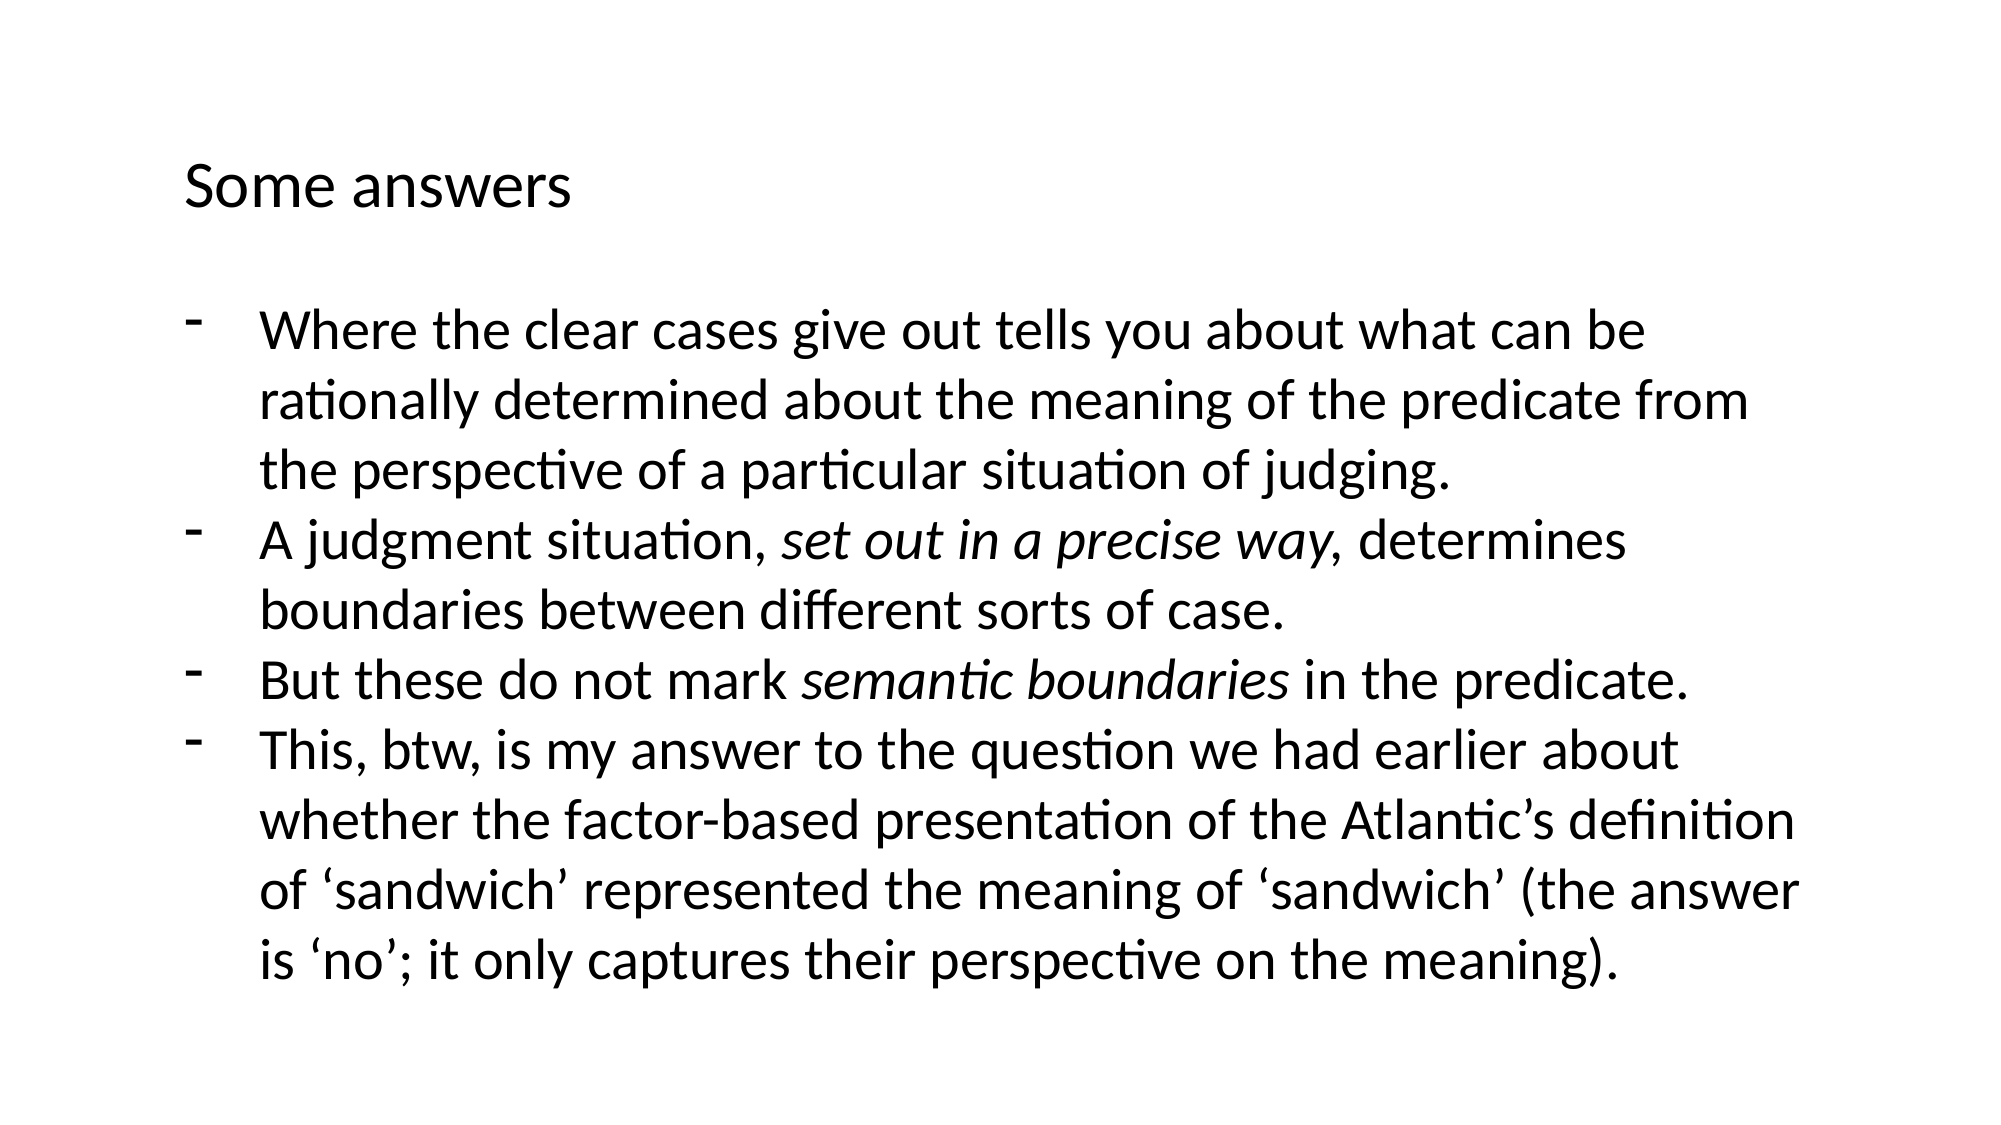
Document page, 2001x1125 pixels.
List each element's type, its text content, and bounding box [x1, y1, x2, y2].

text_box Some answers Where the clear cases give out tells you about what can be rationally determined about the meaning of the predicate from the perspective of a particular situation of judging. A judgment situation, set out in a precise way, determines boundaries between different sorts of case. But these do not mark semantic boundaries in the predicate. This, btw, is my answer to the question we had earlier about whether the factor-based presentation of the Atlantic’s definition of ‘sandwich’ represented the meaning of ‘sandwich’ (the answer is ‘no’; it only captures their perspective on the meaning). [169, 133, 1842, 999]
